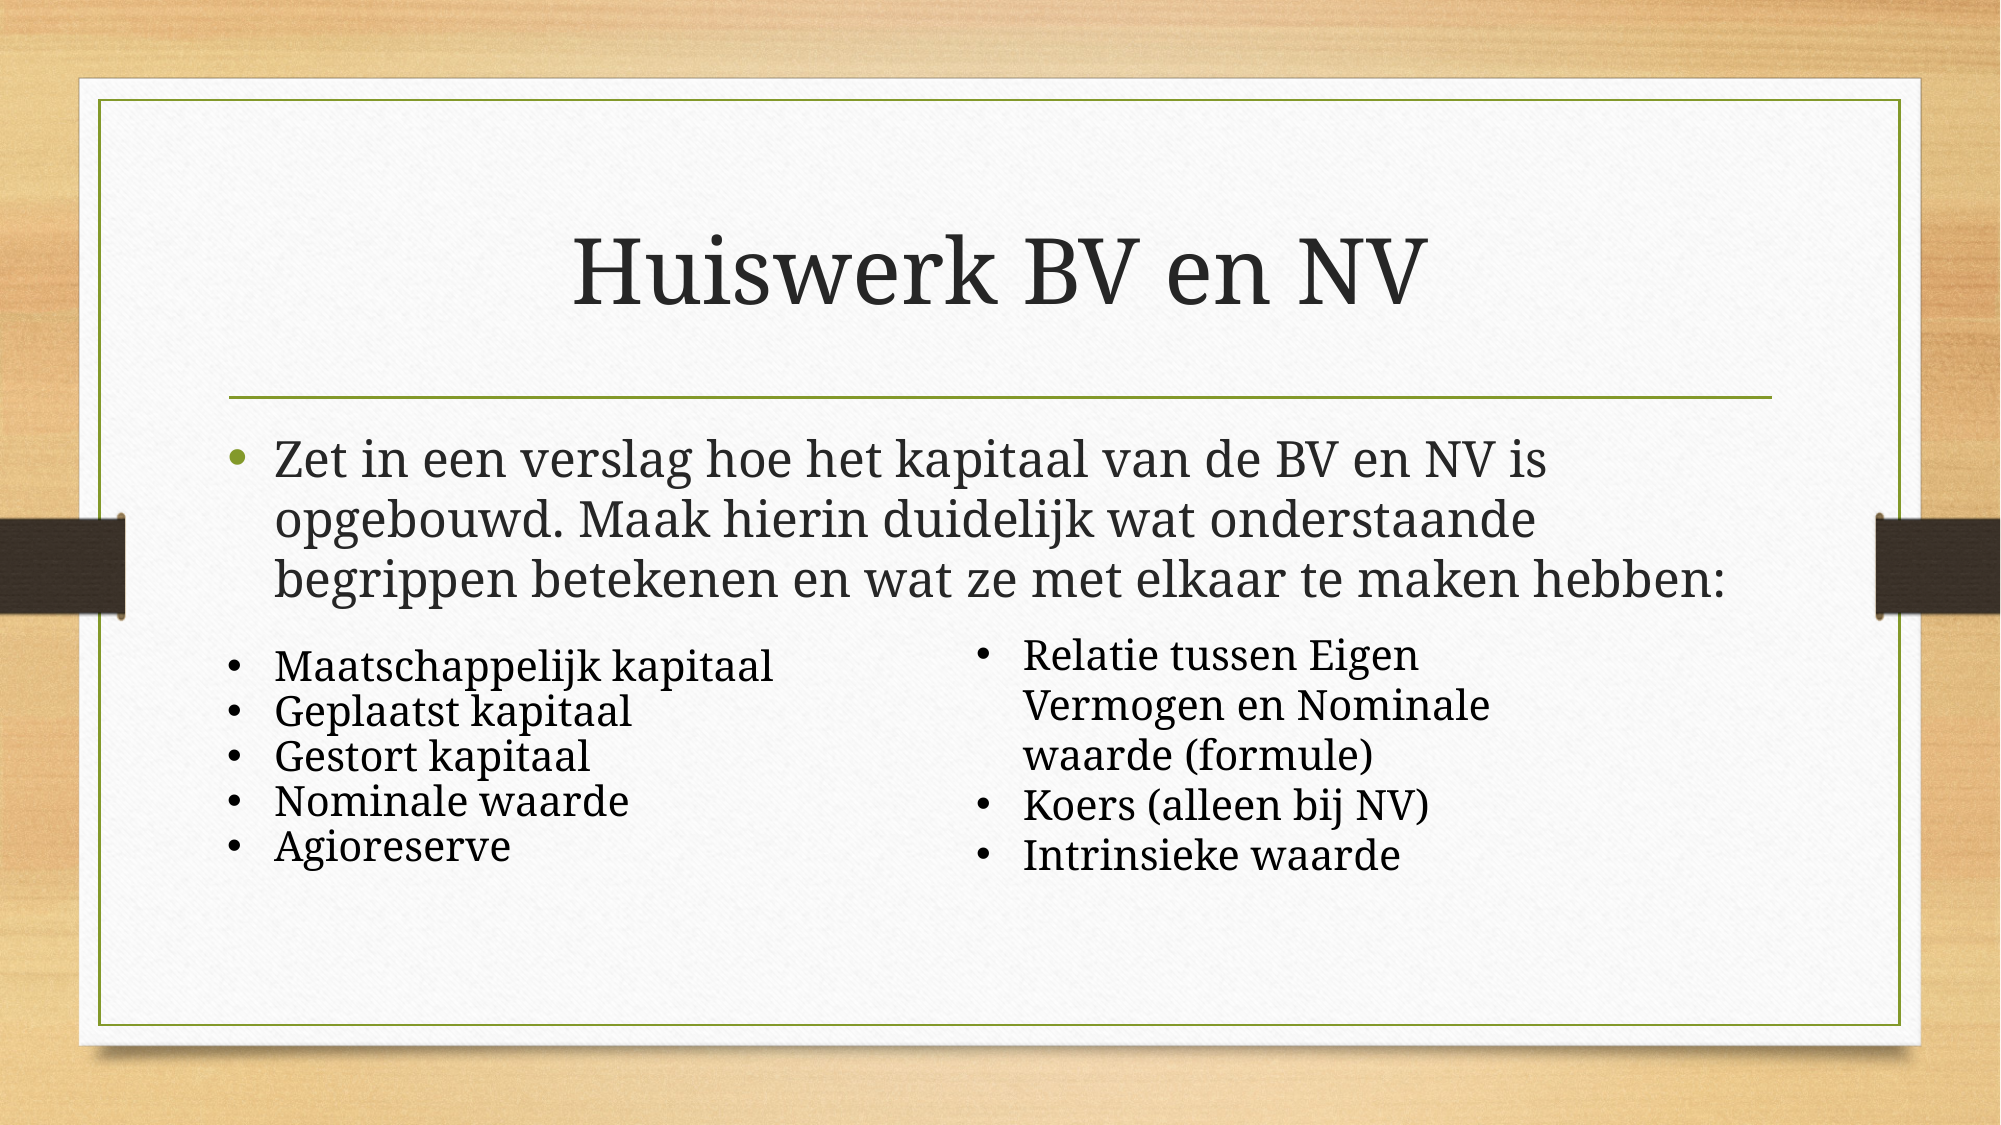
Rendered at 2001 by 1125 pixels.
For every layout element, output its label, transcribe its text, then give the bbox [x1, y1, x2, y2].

title Huiswerk BV en NV [212, 161, 1788, 375]
text_box Relatie tussen Eigen Vermogen en Nominale waarde (formule) Koers (alleen bij NV) Intrinsieke waarde [961, 621, 1631, 931]
text_box Maatschappelijk kapitaal Geplaatst kapitaal Gestort kapitaal Nominale waarde Agioreserve [212, 637, 894, 923]
picture [0, 0, 2001, 1125]
list Zet in een verslag hoe het kapitaal van de BV en NV is opgebouwd. Maak hierin duidelijk wat onderstaande begrippen betekenen en wat ze met elkaar te maken hebben: [212, 419, 1788, 622]
